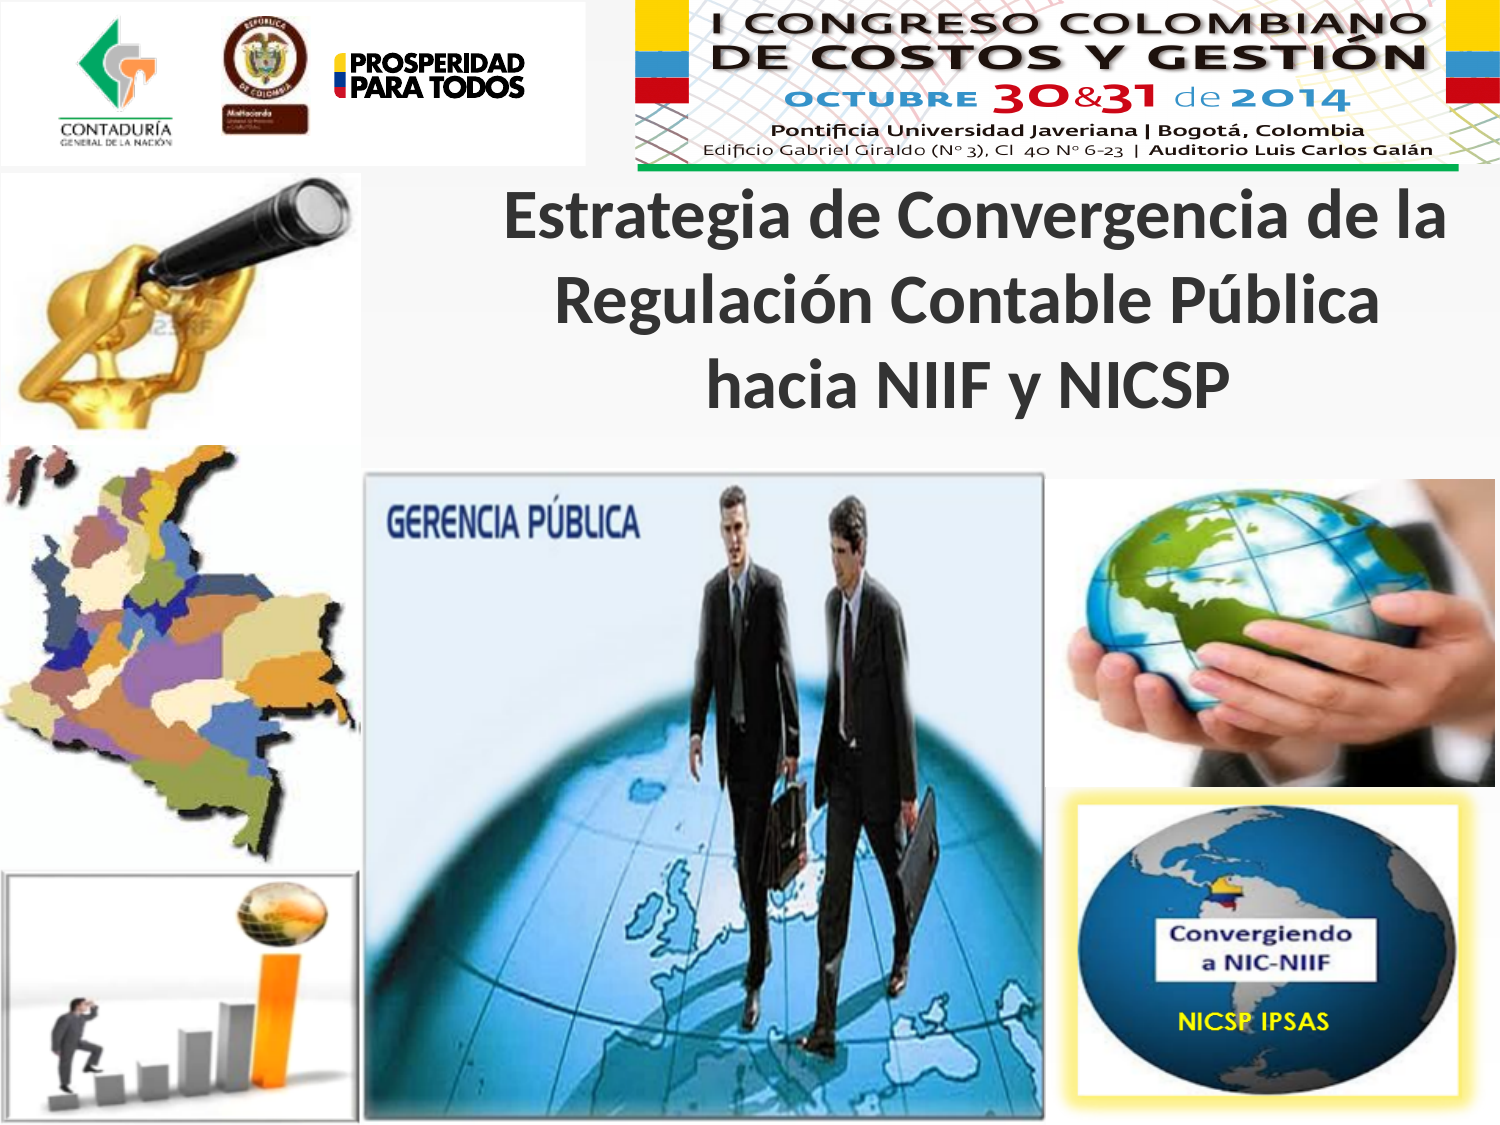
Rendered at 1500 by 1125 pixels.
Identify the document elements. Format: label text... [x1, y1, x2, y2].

picture [0, 173, 1495, 1125]
title Estrategia de Convergencia de la Regulación Contable Pública hacia NIIF y NICSP [383, 160, 1495, 433]
picture [51, 13, 190, 154]
picture [221, 16, 311, 136]
picture [635, 0, 1500, 164]
